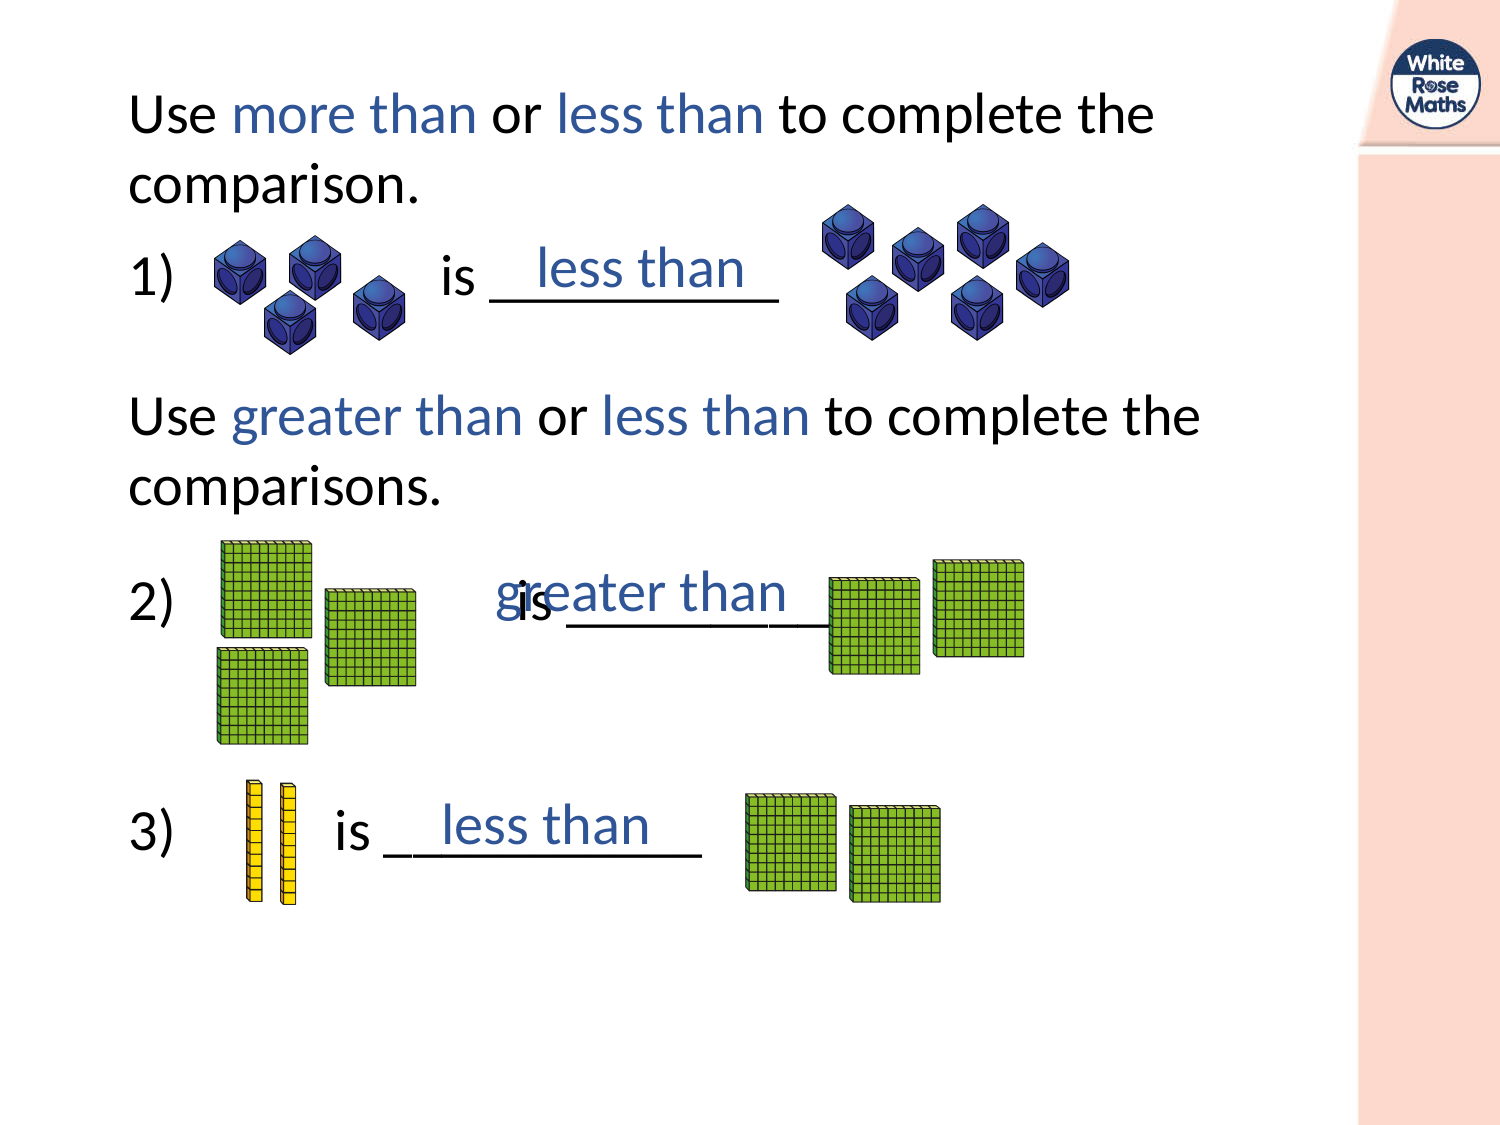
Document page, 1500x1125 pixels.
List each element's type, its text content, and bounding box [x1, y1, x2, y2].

text_box greater than [480, 545, 817, 631]
picture [0, 0, 1500, 1125]
text_box Use more than or less than to complete the comparison. 1) is __________ Use greater than or less than to complete the comparisons. 2) is __________ 3) is ___________ [114, 67, 1344, 1080]
text_box less than [426, 779, 680, 864]
text_box less than [521, 221, 775, 307]
